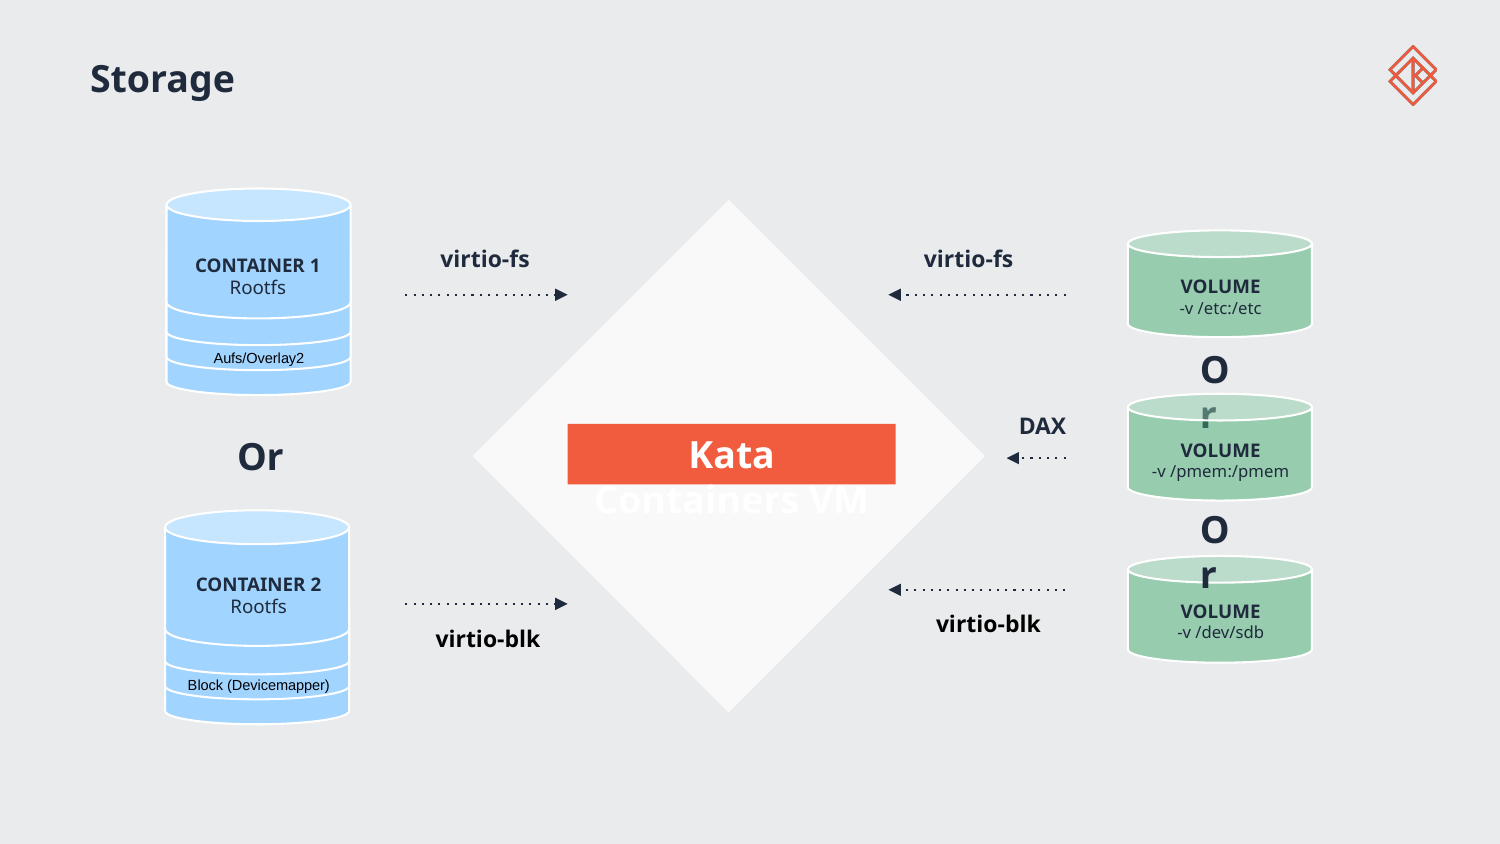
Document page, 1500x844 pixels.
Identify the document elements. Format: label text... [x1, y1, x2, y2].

text_box virtio-fs [855, 237, 1082, 281]
text_box Or [1184, 498, 1256, 559]
text_box [1129, 326, 1311, 338]
text_box Block (Devicemapper) [166, 667, 351, 701]
text_box Kata Containers VM [567, 423, 896, 485]
text_box [166, 375, 351, 396]
text_box [165, 630, 350, 667]
text_box virtio-fs [365, 237, 606, 281]
text_box VOLUME -v /pmem:/pmem [1127, 430, 1314, 489]
text_box [1127, 557, 1312, 591]
text_box [166, 307, 351, 341]
picture [1388, 45, 1437, 106]
text_box [472, 199, 986, 713]
text_box [1128, 489, 1312, 500]
text_box Aufs/Overlay2 [166, 341, 352, 375]
text_box [166, 188, 351, 246]
text_box virtio-blk [895, 602, 1082, 646]
text_box Or [1184, 338, 1256, 394]
text_box [165, 510, 350, 646]
text_box [1127, 230, 1312, 267]
text_box virtio-blk [403, 616, 573, 660]
text_box Or [222, 425, 321, 487]
text_box [1128, 650, 1312, 663]
text_box [1127, 393, 1312, 430]
text_box VOLUME -v /dev/sdb [1127, 591, 1314, 650]
text_box [331, 334, 351, 341]
text_box CONTAINER 2 Rootfs [167, 565, 350, 626]
text_box CONTAINER 1 Rootfs [165, 246, 351, 307]
text_box VOLUME -v /etc:/etc [1127, 267, 1314, 326]
title Storage [75, 15, 1036, 141]
text_box [170, 307, 347, 319]
text_box DAX [929, 404, 1129, 448]
text_box [165, 688, 350, 725]
text_box [166, 333, 186, 341]
